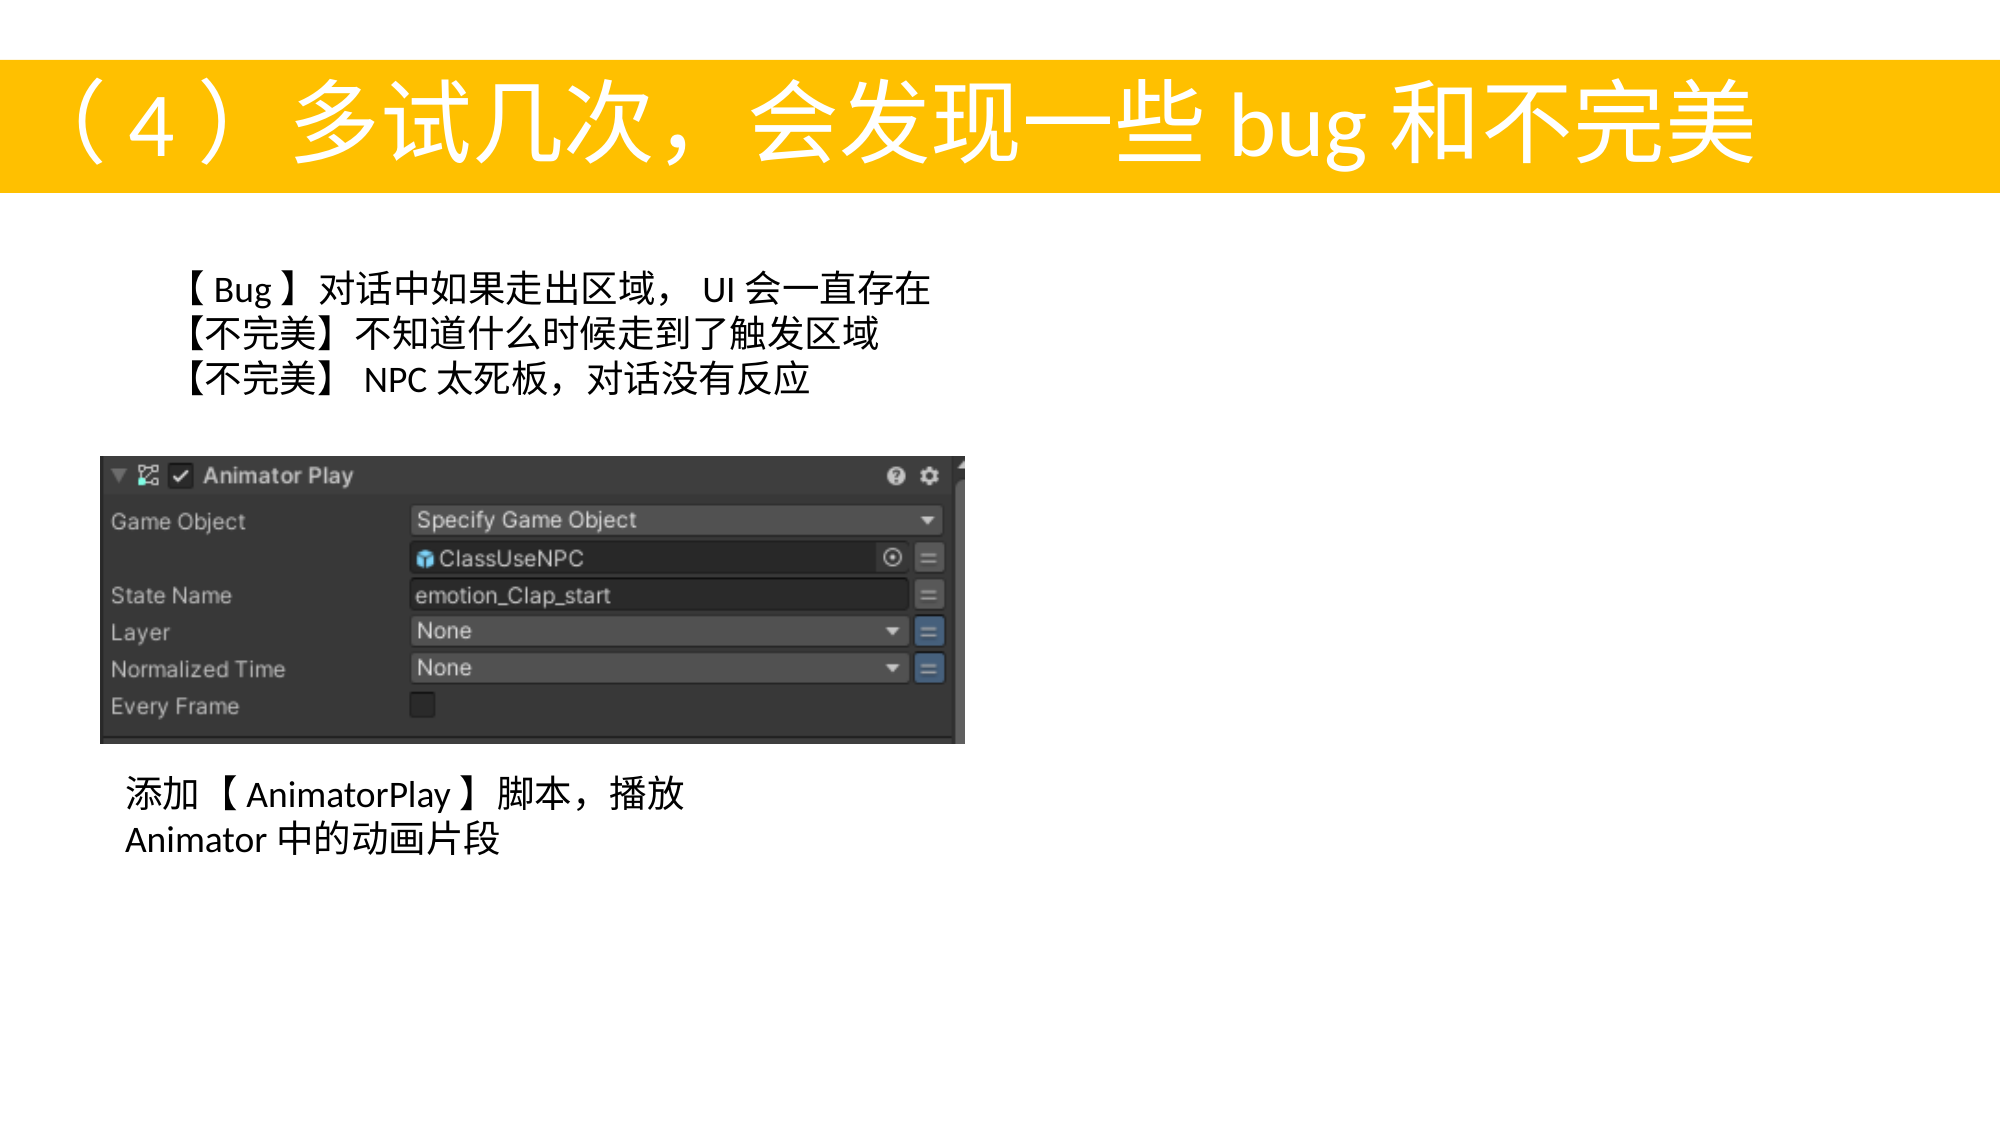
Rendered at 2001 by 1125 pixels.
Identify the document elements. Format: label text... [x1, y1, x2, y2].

text_box （4）多试几次，会发现一些bug和不完美 [0, 59, 2000, 194]
picture [100, 456, 965, 744]
text_box 【Bug】对话中如果走出区域，UI会一直存在 【不完美】不知道什么时候走到了触发区域 【不完美】NPC太死板，对话没有反应 [152, 257, 1502, 408]
text_box 添加【AnimatorPlay】脚本，播放Animator中的动画片段 [110, 762, 777, 868]
